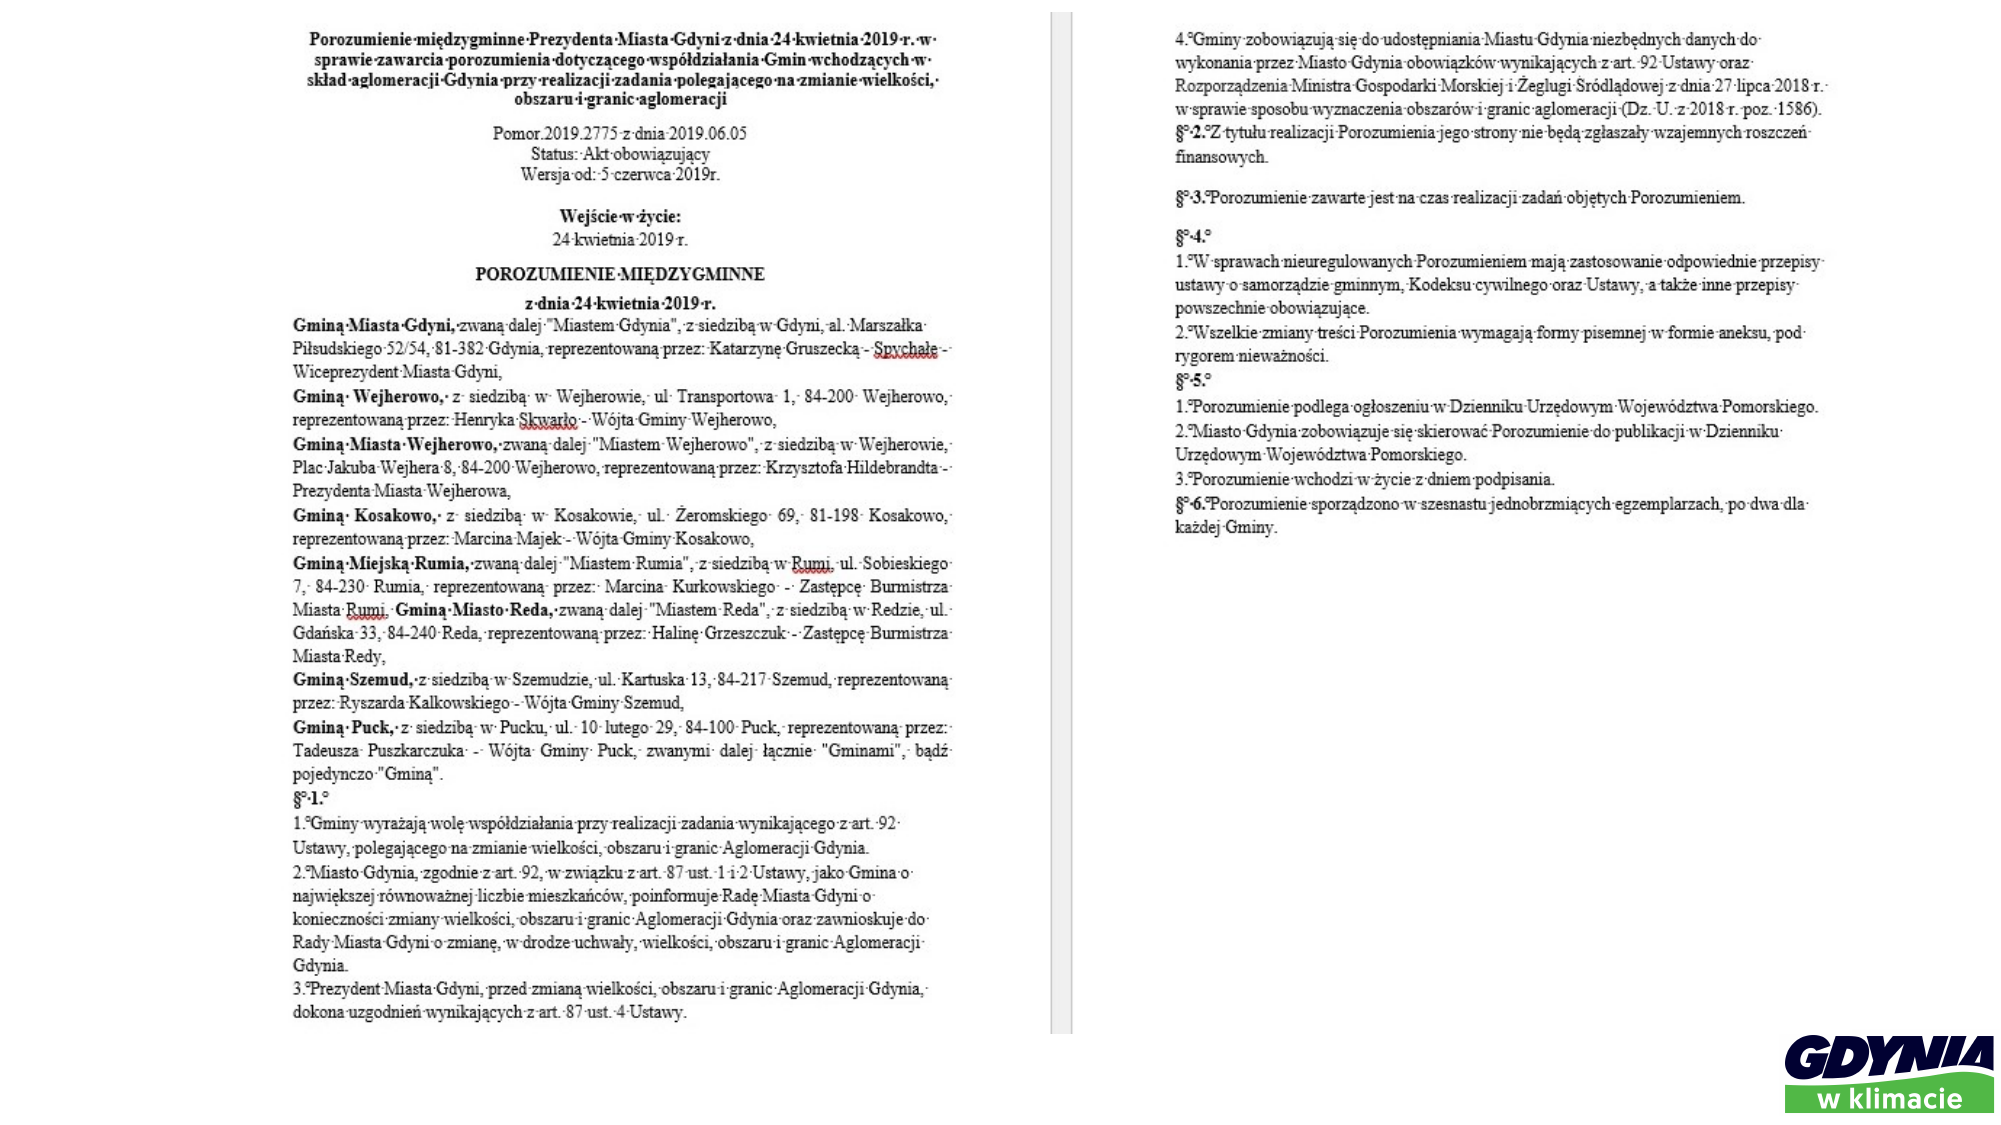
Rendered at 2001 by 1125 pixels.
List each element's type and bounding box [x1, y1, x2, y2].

picture [270, 12, 1852, 1034]
